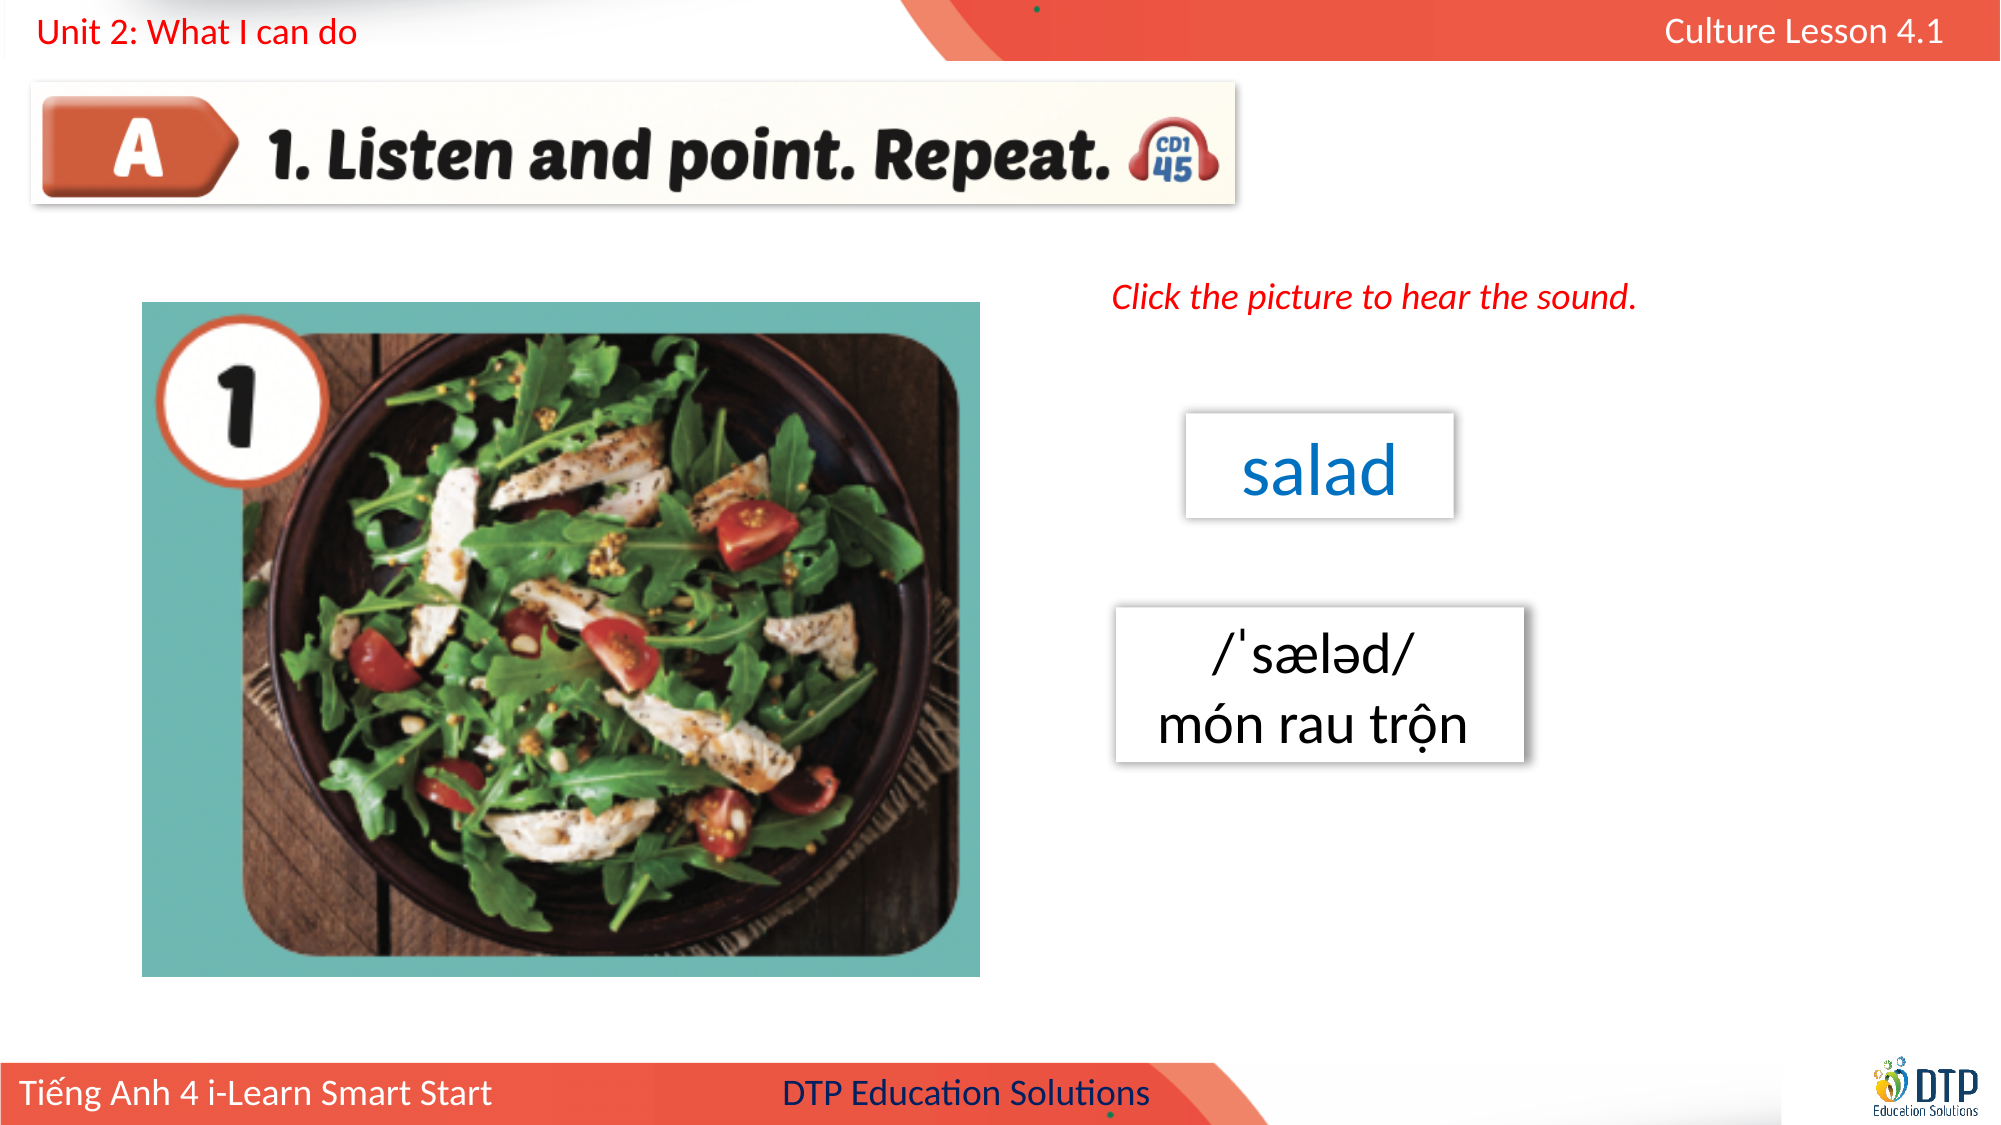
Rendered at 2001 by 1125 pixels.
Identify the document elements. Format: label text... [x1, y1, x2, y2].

text_box salad [1186, 413, 1454, 518]
picture [142, 302, 980, 977]
picture [1869, 1023, 1982, 1125]
text_box /ˈsæləd/ món rau trộn [1116, 607, 1524, 763]
picture [4, 0, 2000, 61]
picture [2, 1063, 1782, 1125]
text_box Click the picture to hear the sound. [1096, 264, 1774, 325]
picture [31, 82, 1235, 204]
